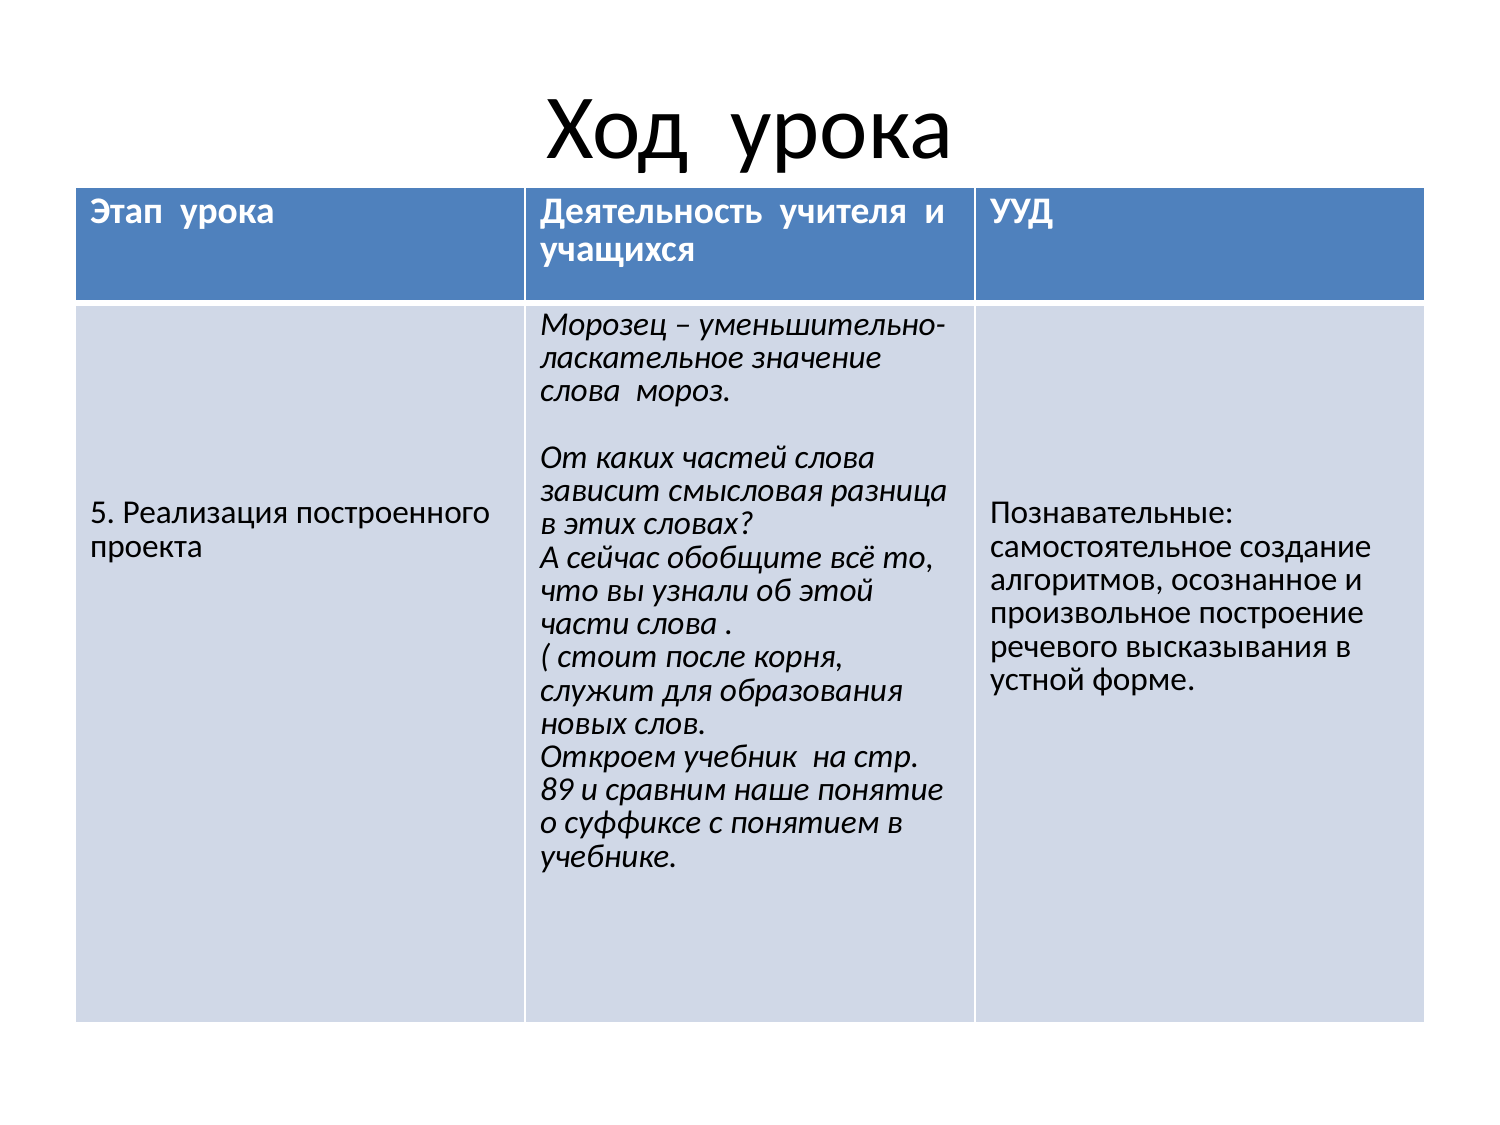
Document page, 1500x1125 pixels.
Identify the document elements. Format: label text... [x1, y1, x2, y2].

table_cell Морозец – уменьшительно- ласкательное значение слова мороз. От каких частей слова зависит смысловая разница в этих словах? А сейчас обобщите всё то, что вы узнали об этой части слова . ( стоит после корня, служит для образования новых слов. Откроем учебник на стр. 89 и сравним наше понятие о суффиксе с понятием в учебнике. [526, 306, 974, 1022]
table_cell 5. Реализация построенного проекта [76, 306, 524, 1022]
table_header Деятельность учителя и учащихся [526, 188, 974, 300]
title Ход урока [75, 45, 1425, 187]
table_header УУД [976, 188, 1424, 300]
table_cell Познавательные: самостоятельное создание алгоритмов, осознанное и произвольное построение речевого высказывания в устной форме. [976, 306, 1424, 1022]
table_header Этап урока [76, 188, 524, 300]
